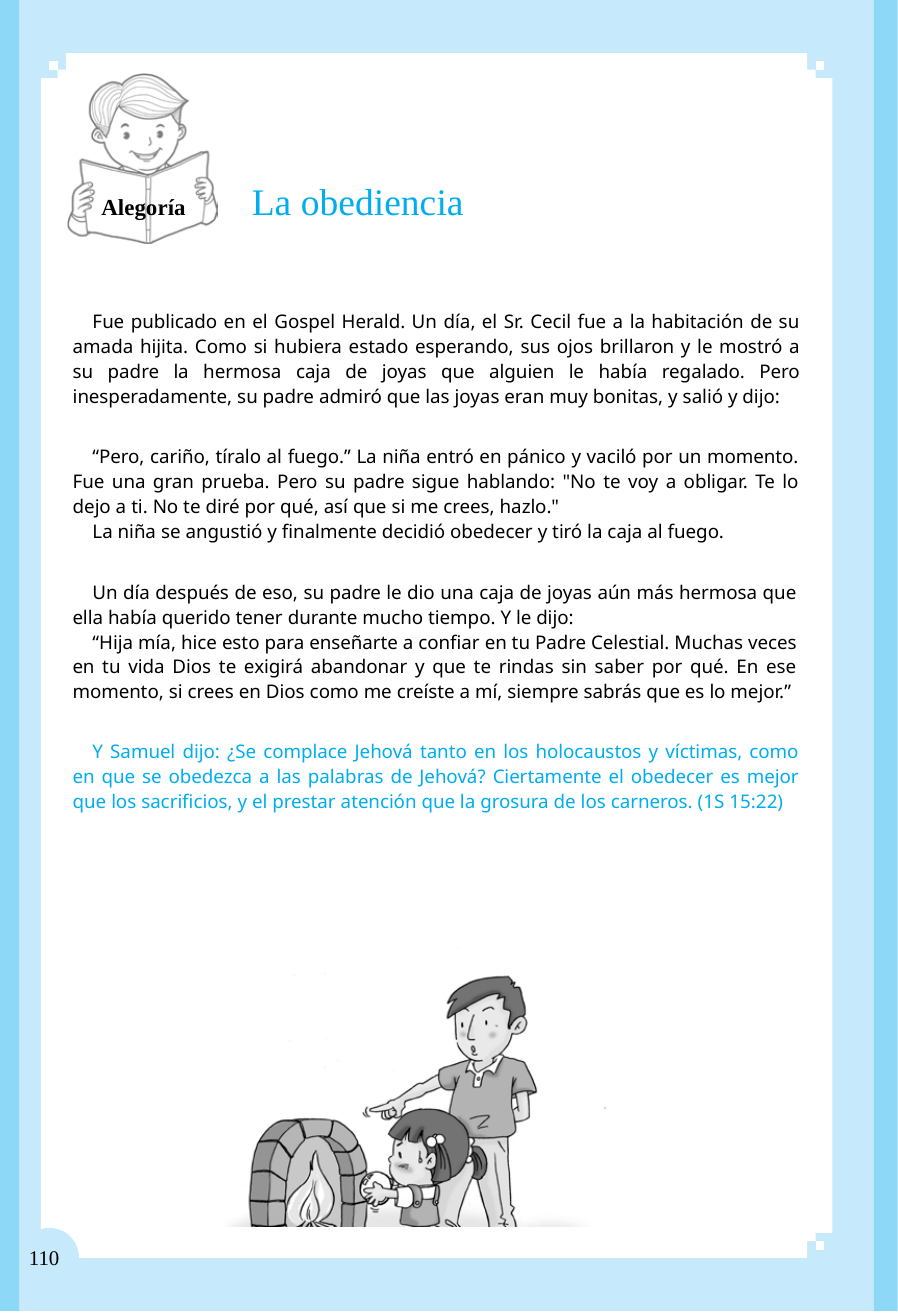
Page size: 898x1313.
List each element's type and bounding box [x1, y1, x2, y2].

text_box [0, 0, 898, 1312]
